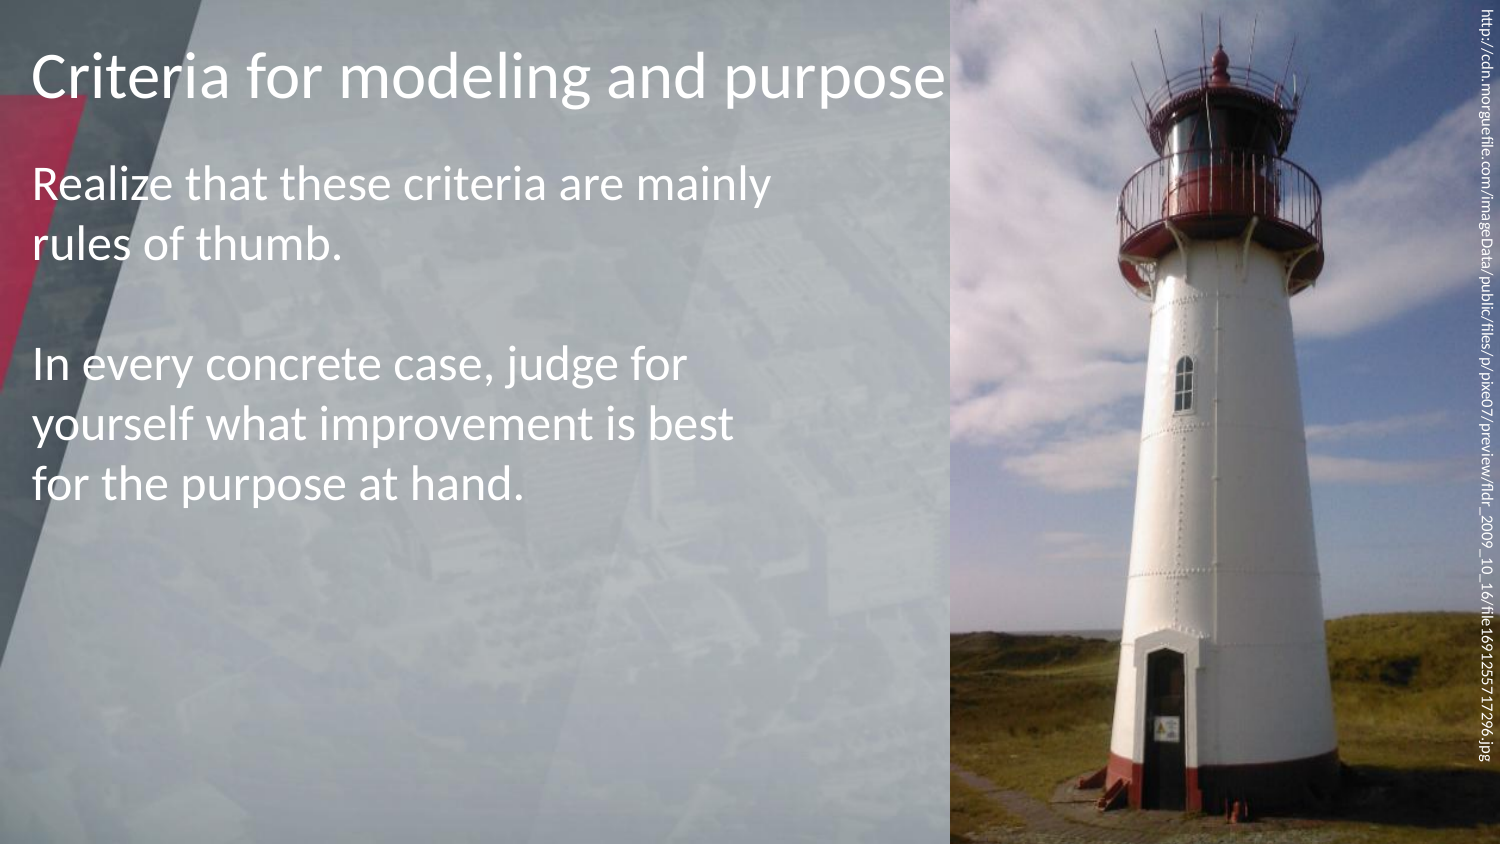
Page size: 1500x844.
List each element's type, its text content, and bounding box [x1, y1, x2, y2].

picture [0, 0, 1500, 844]
text_box Criteria for modeling and purpose [31, 32, 945, 113]
text_box Realize that these criteria are mainly rules of thumb. In every concrete case, judge for yourself what improvement is best for the purpose at hand. [31, 149, 945, 511]
